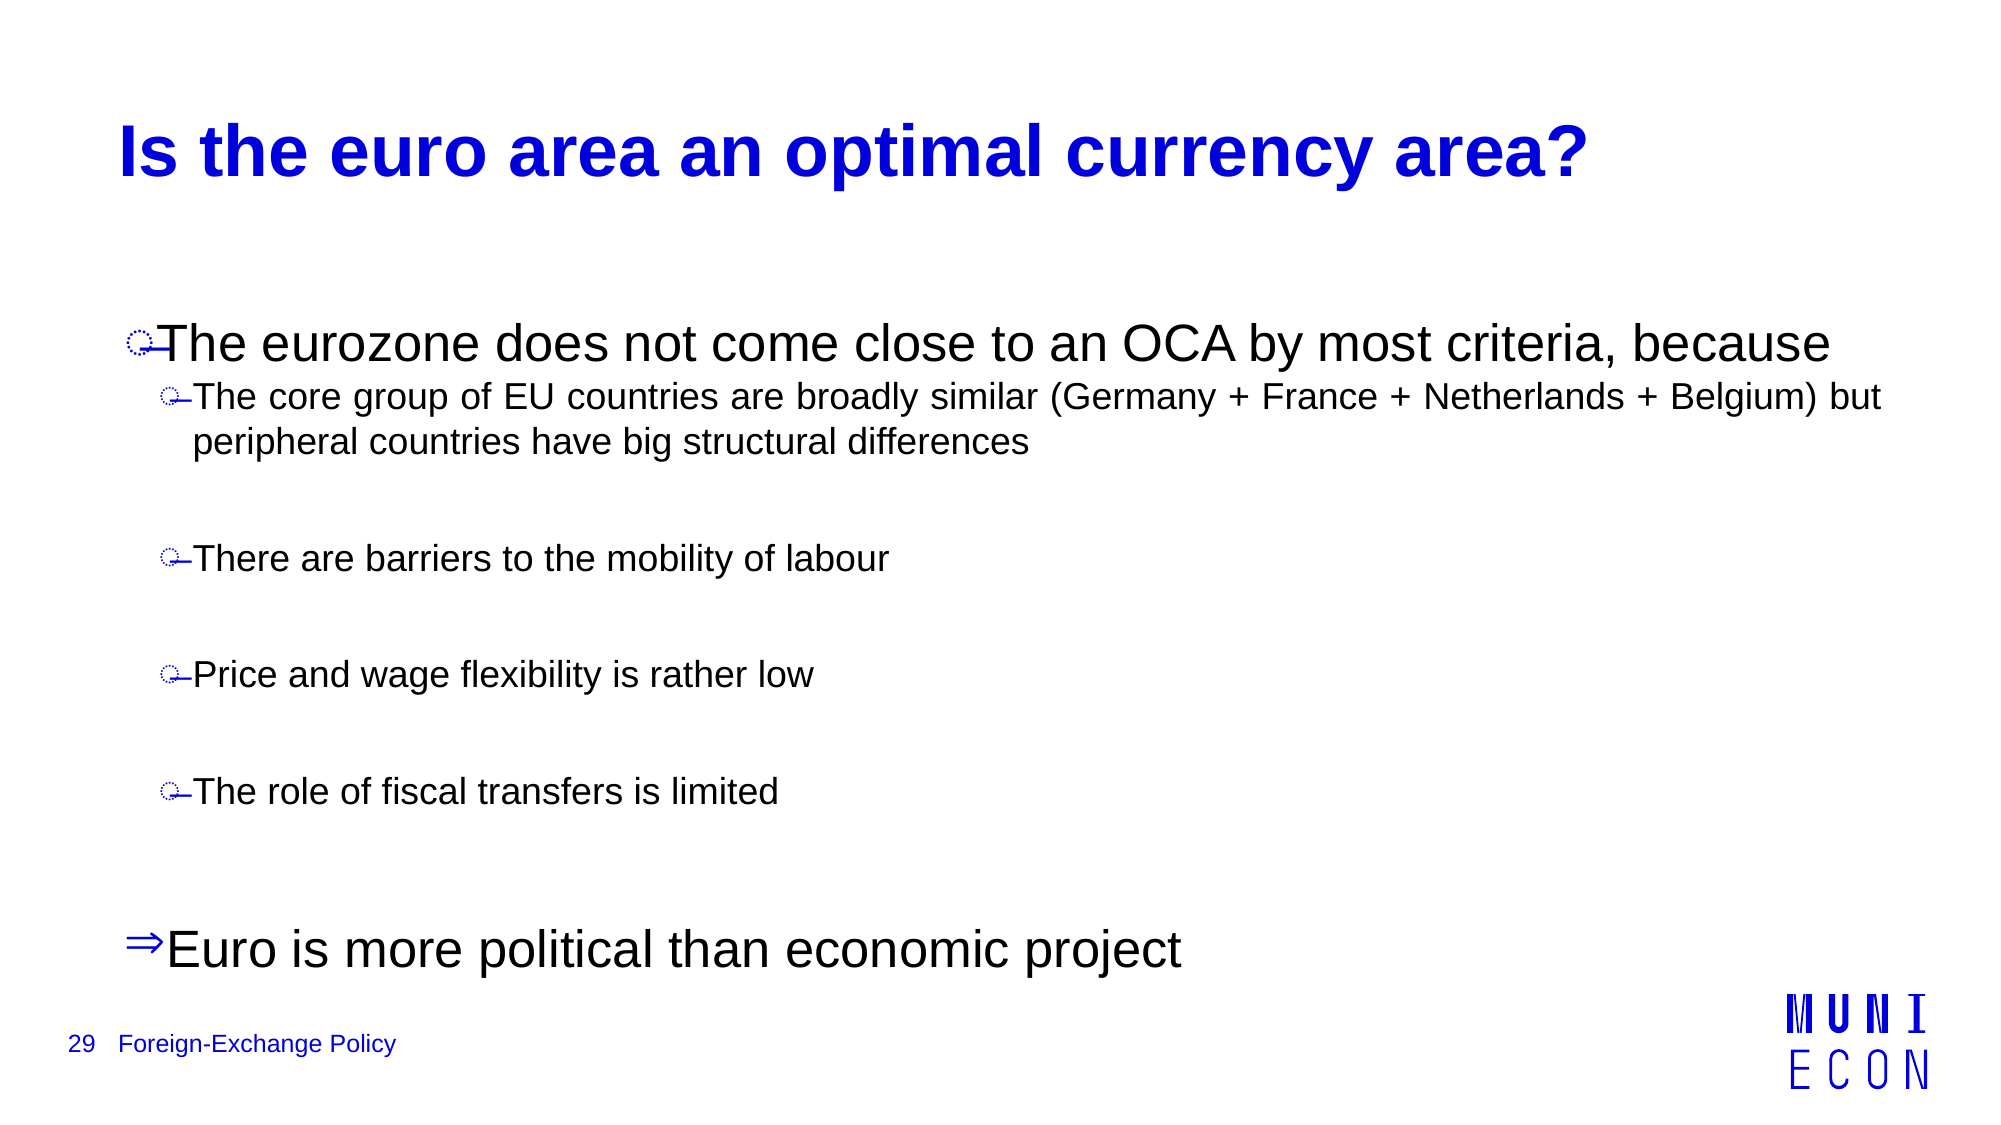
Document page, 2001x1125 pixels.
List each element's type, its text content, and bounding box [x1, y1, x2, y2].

slide_number 29 [67, 1021, 110, 1063]
footer Foreign-Exchange Policy [118, 1021, 1418, 1063]
list The eurozone does not come close to an OCA by most criteria, because The core group of EU countries are broadly similar (Germany + France + Netherlands + Belgium) but peripheral countries have big structural differences There are barriers to the mobility of labour Price and wage flexibility is rather low The role of fiscal transfers is limited Euro is more political than economic project [118, 277, 1883, 988]
title Is the euro area an optimal currency area? [118, 118, 1883, 193]
